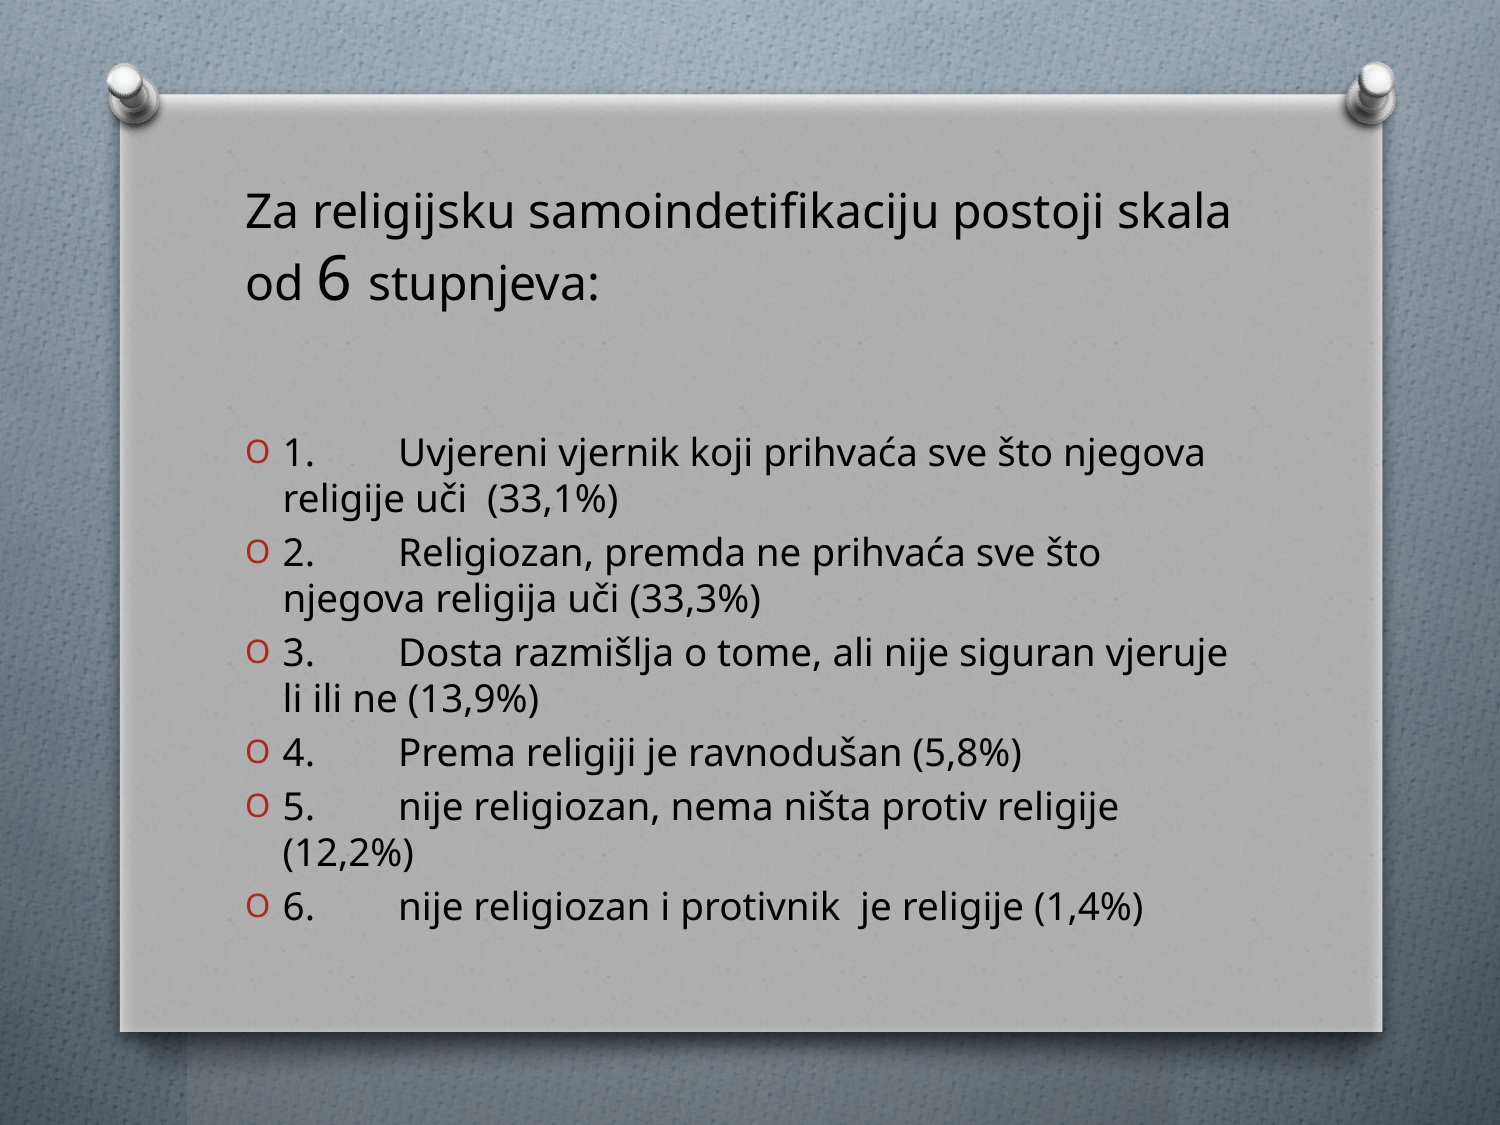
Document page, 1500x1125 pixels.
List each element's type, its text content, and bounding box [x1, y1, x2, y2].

list Za religijsku samoindetifikaciju postoji skala od 6 stupnjeva: 1. Uvjereni vjernik koji prihvaća sve što njegova religije uči (33,1%) 2. Religiozan, premda ne prihvaća sve što njegova religija uči (33,3%) 3. Dosta razmišlja o tome, ali nije siguran vjeruje li ili ne (13,9%) 4. Prema religiji je ravnodušan (5,8%) 5. nije religiozan, nema ništa protiv religije (12,2%) 6. nije religiozan i protivnik je religije (1,4%) [230, 172, 1257, 939]
picture [1317, 35, 1439, 156]
picture [75, 29, 198, 153]
